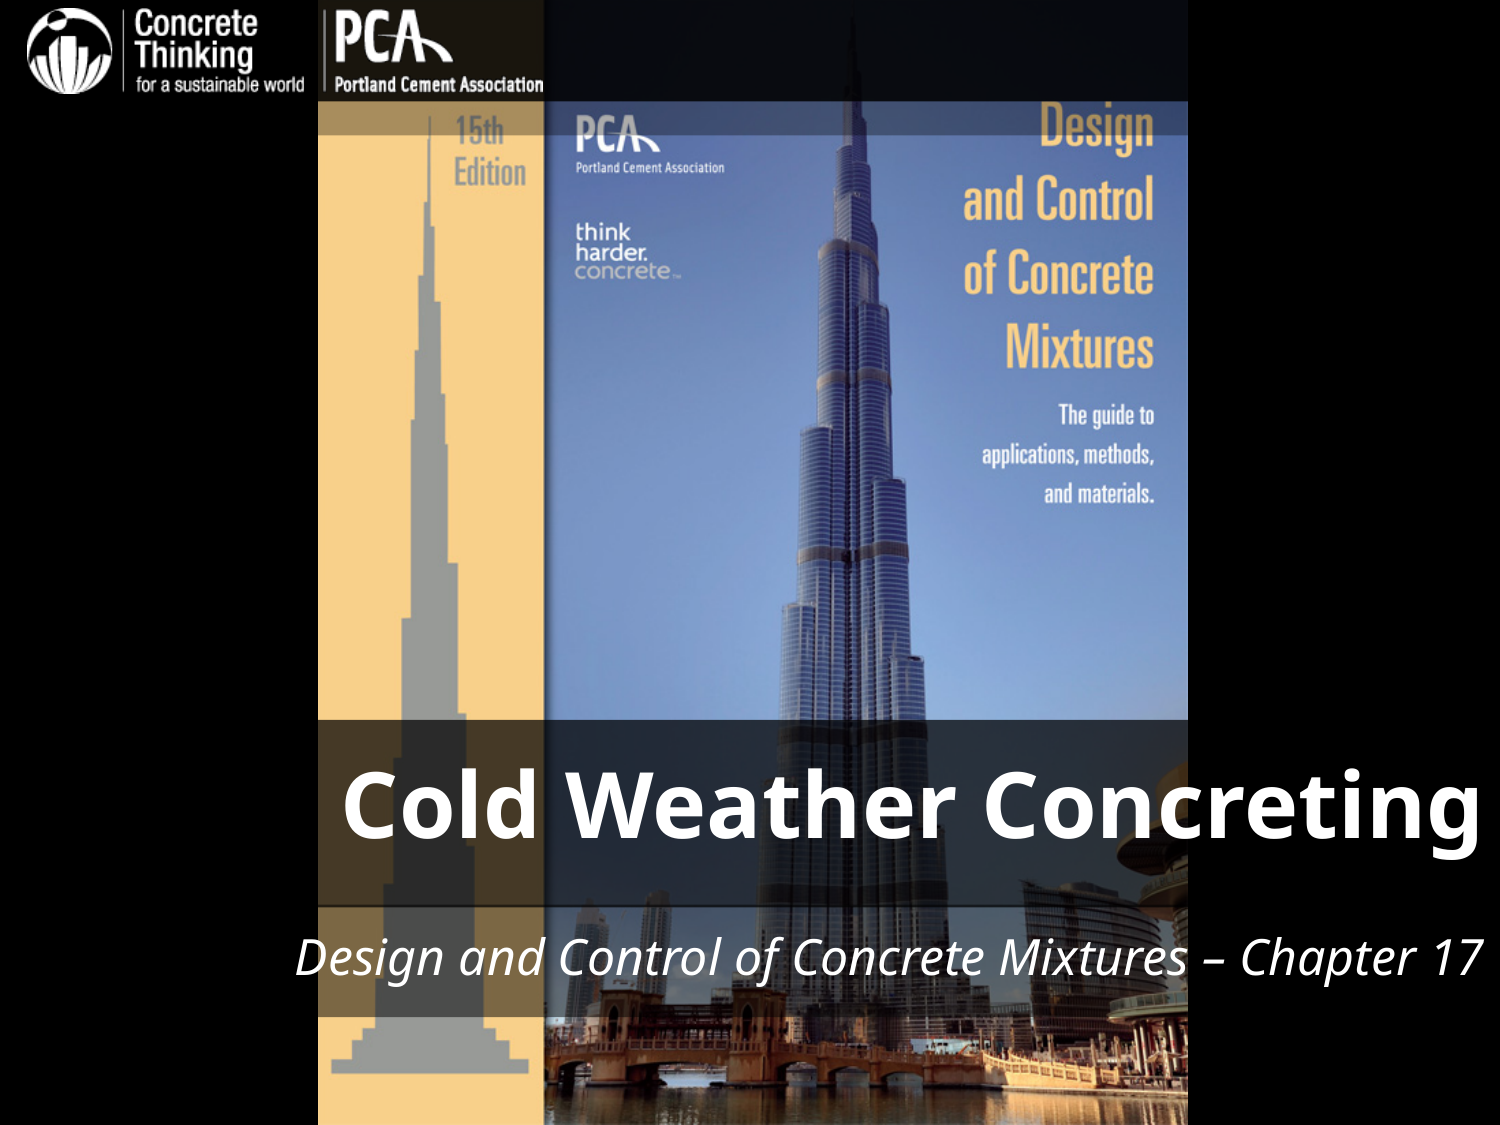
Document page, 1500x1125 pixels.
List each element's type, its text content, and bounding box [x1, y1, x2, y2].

picture [27, 8, 543, 94]
picture [318, 102, 1188, 719]
subtitle Design and Control of Concrete Mixtures – Chapter 17 [0, 904, 1500, 1018]
picture [318, 1018, 1188, 1125]
title Cold Weather Concreting [0, 719, 1500, 904]
